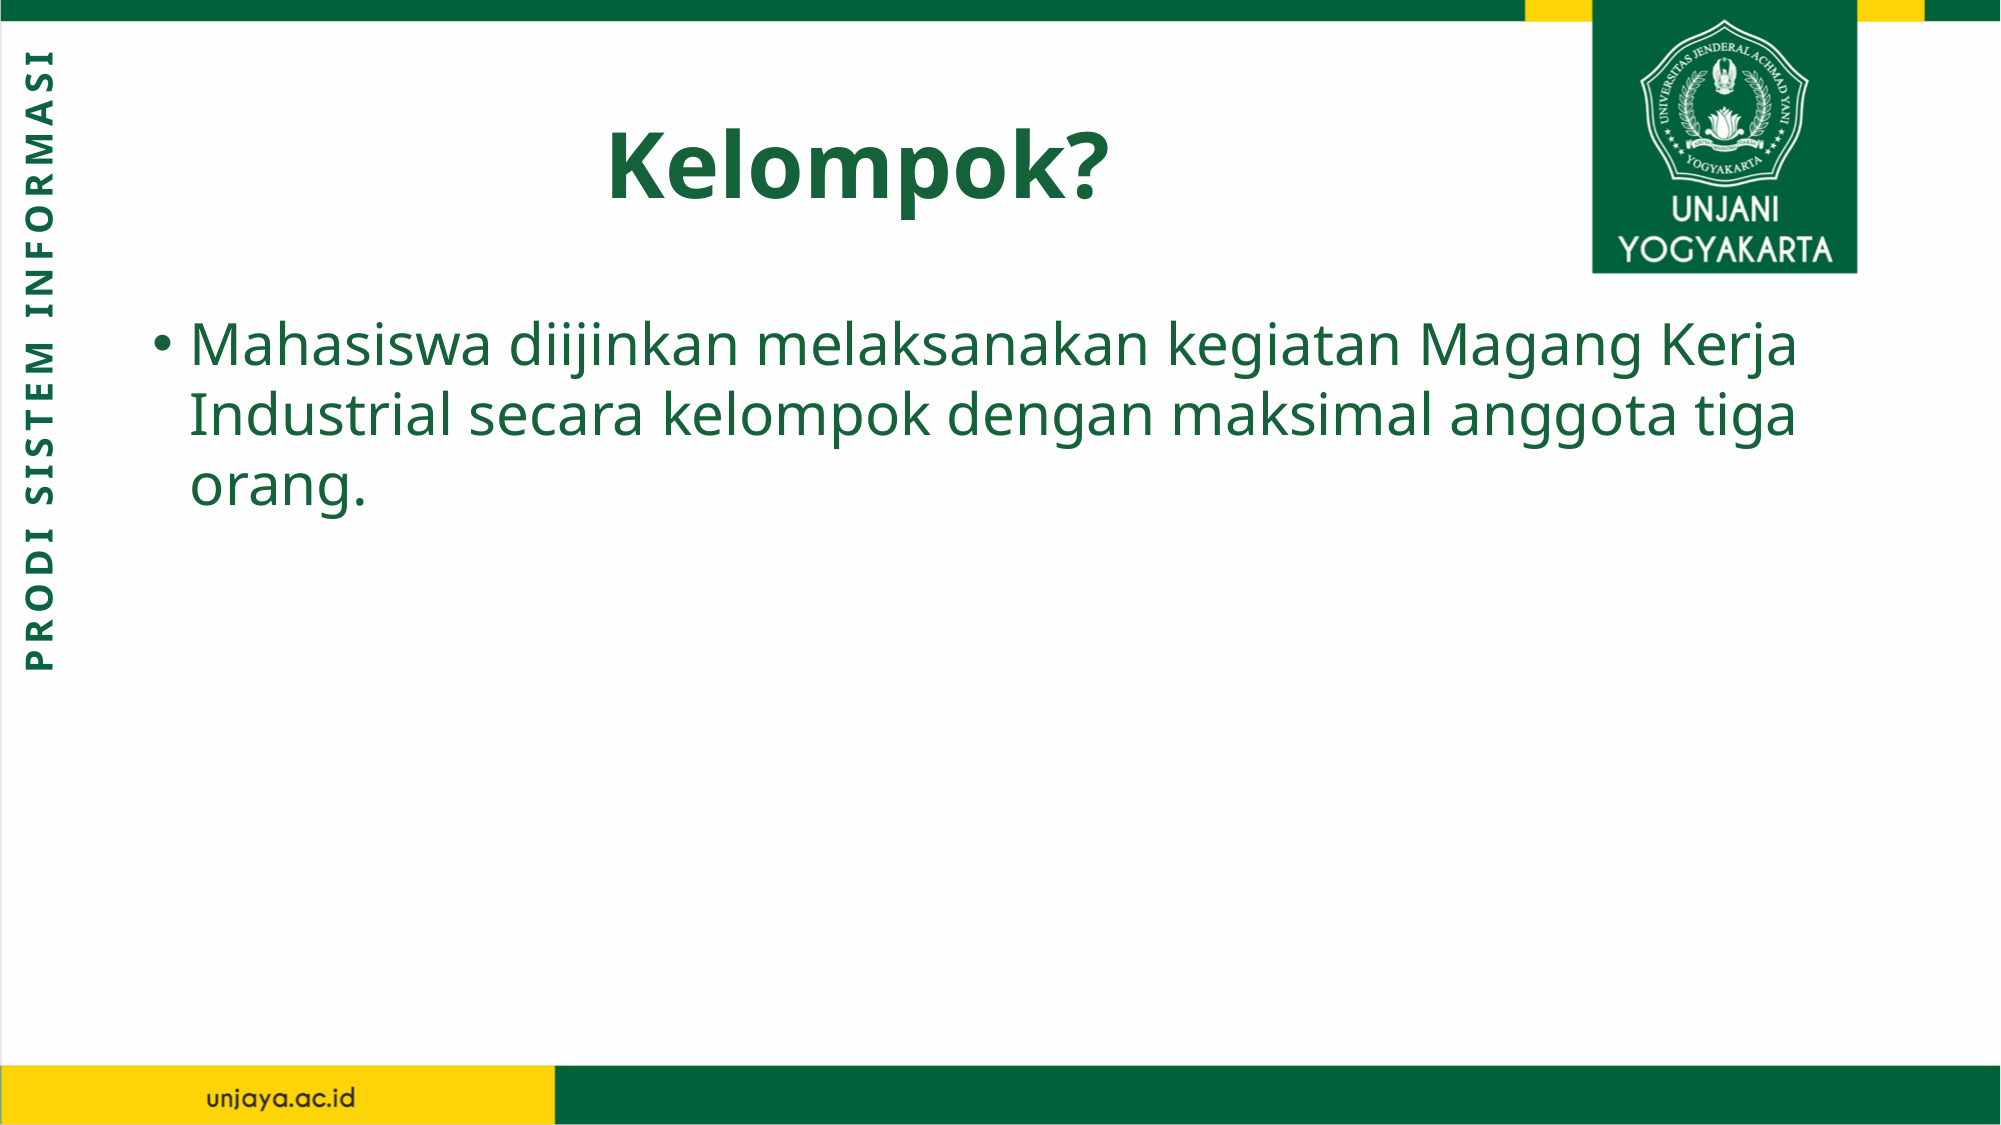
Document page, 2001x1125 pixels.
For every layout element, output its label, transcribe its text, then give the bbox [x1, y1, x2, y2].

picture [0, 0, 2001, 1125]
title Kelompok? [137, 59, 1578, 278]
list Mahasiswa diijinkan melaksanakan kegiatan Magang Kerja Industrial secara kelompok dengan maksimal anggota tiga orang. [137, 299, 1863, 1014]
